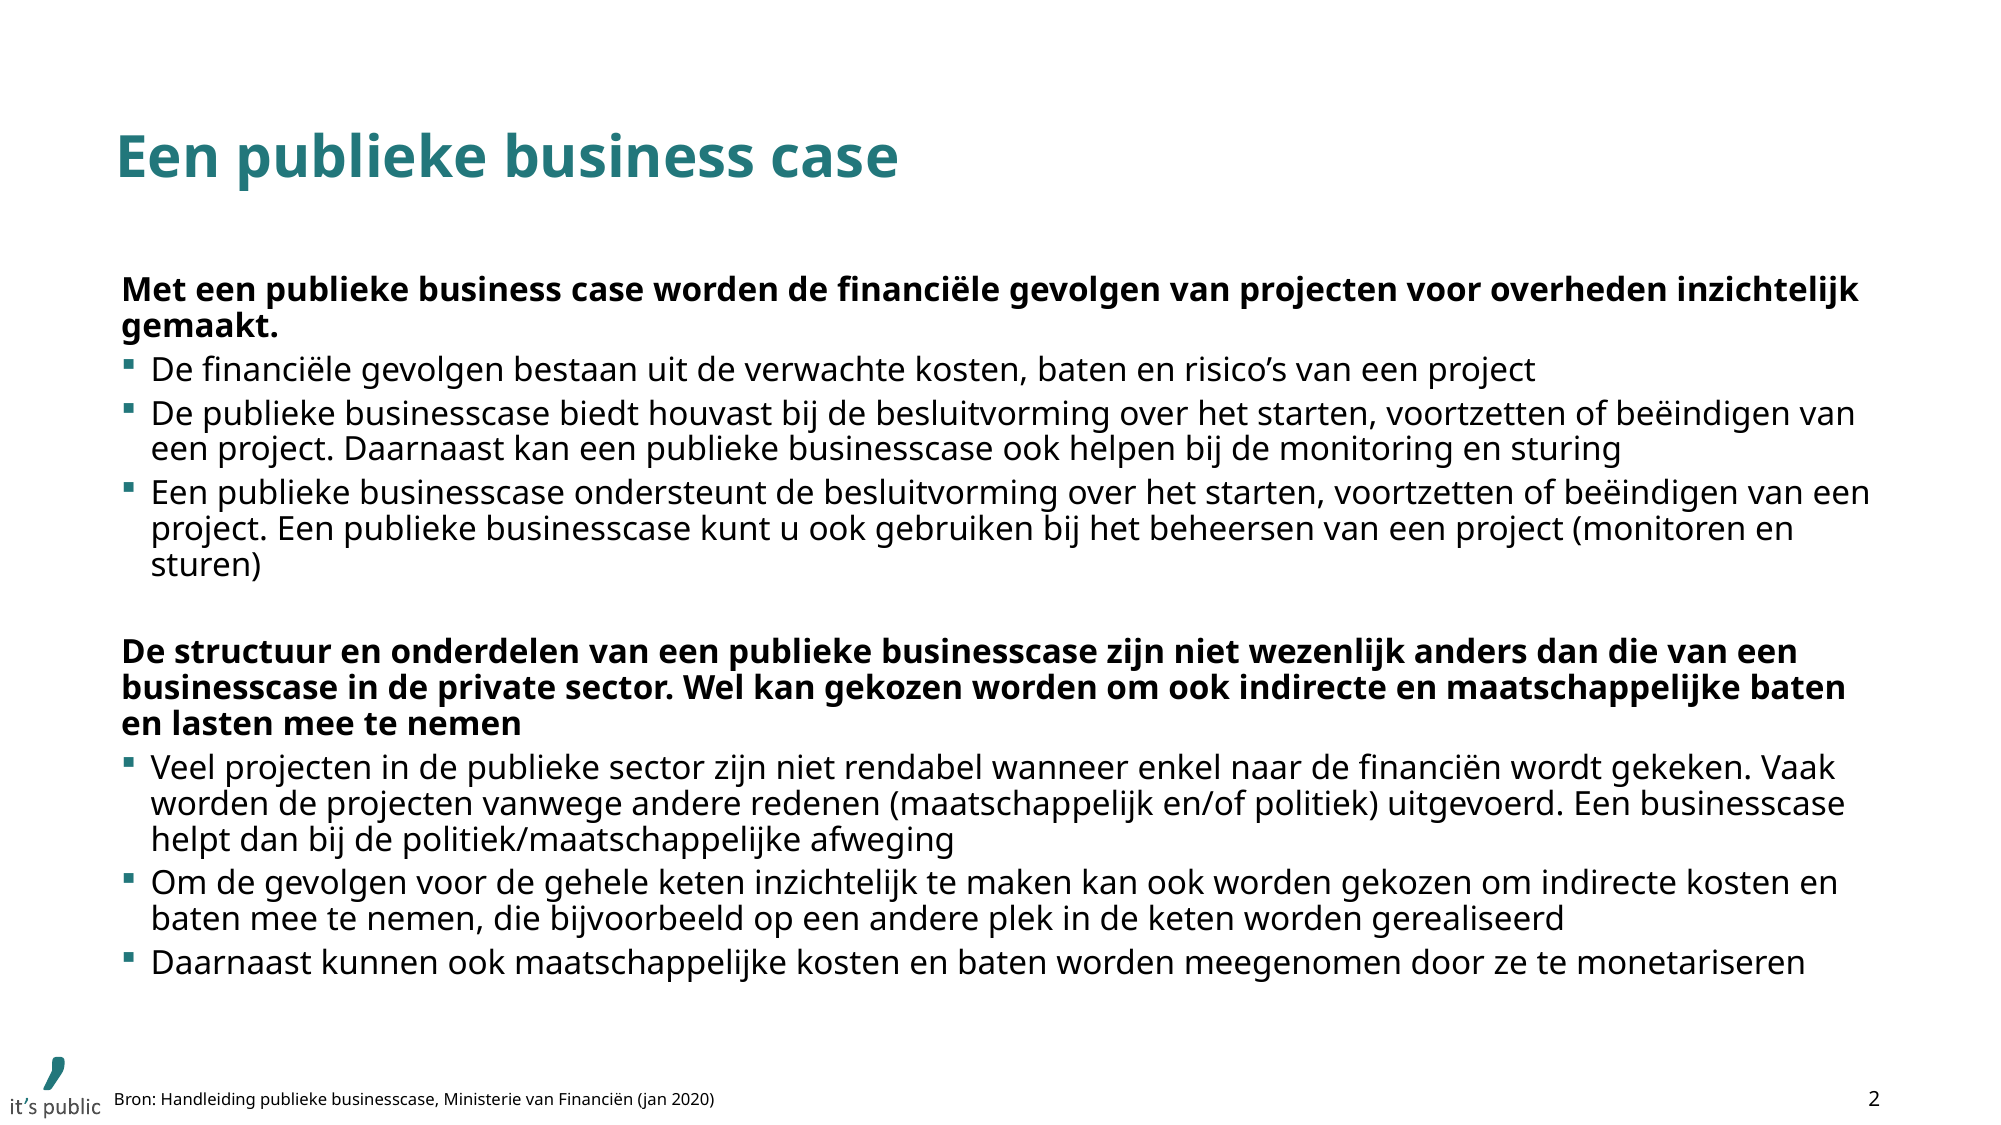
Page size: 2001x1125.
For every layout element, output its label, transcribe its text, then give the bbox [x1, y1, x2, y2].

slide_number 2 [1724, 1085, 1892, 1113]
title Een publieke business case [109, 43, 1892, 197]
list Met een publieke business case worden de financiële gevolgen van projecten voor overheden inzichtelijk gemaakt. De financiële gevolgen bestaan uit de verwachte kosten, baten en risico’s van een project De publieke businesscase biedt houvast bij de besluitvorming over het starten, voortzetten of beëindigen van een project. Daarnaast kan een publieke businesscase ook helpen bij de monitoring en sturing Een publieke businesscase ondersteunt de besluitvorming over het starten, voortzetten of beëindigen van een project. Een publieke businesscase kunt u ook gebruiken bij het beheersen van een project (monitoren en sturen) De structuur en onderdelen van een publieke businesscase zijn niet wezenlijk anders dan die van een businesscase in de private sector. Wel kan gekozen worden om ook indirecte en maatschappelijke baten en lasten mee te nemen Veel projecten in de publieke sector zijn niet rendabel wanneer enkel naar de financiën wordt gekeken. Vaak worden de projecten vanwege andere redenen (maatschappelijk en/of politiek) uitgevoerd. Een businesscase helpt dan bij de politiek/maatschappelijke afweging Om de gevolgen voor de gehele keten inzichtelijk te maken kan ook worden gekozen om indirecte kosten en baten mee te nemen, die bijvoorbeeld op een andere plek in de keten worden gerealiseerd Daarnaast kunnen ook maatschappelijke kosten en baten worden meegenomen door ze te monetariseren [109, 261, 1892, 1035]
footer Bron: Handleiding publieke businesscase, Ministerie van Financiën (jan 2020) [108, 1085, 1716, 1113]
